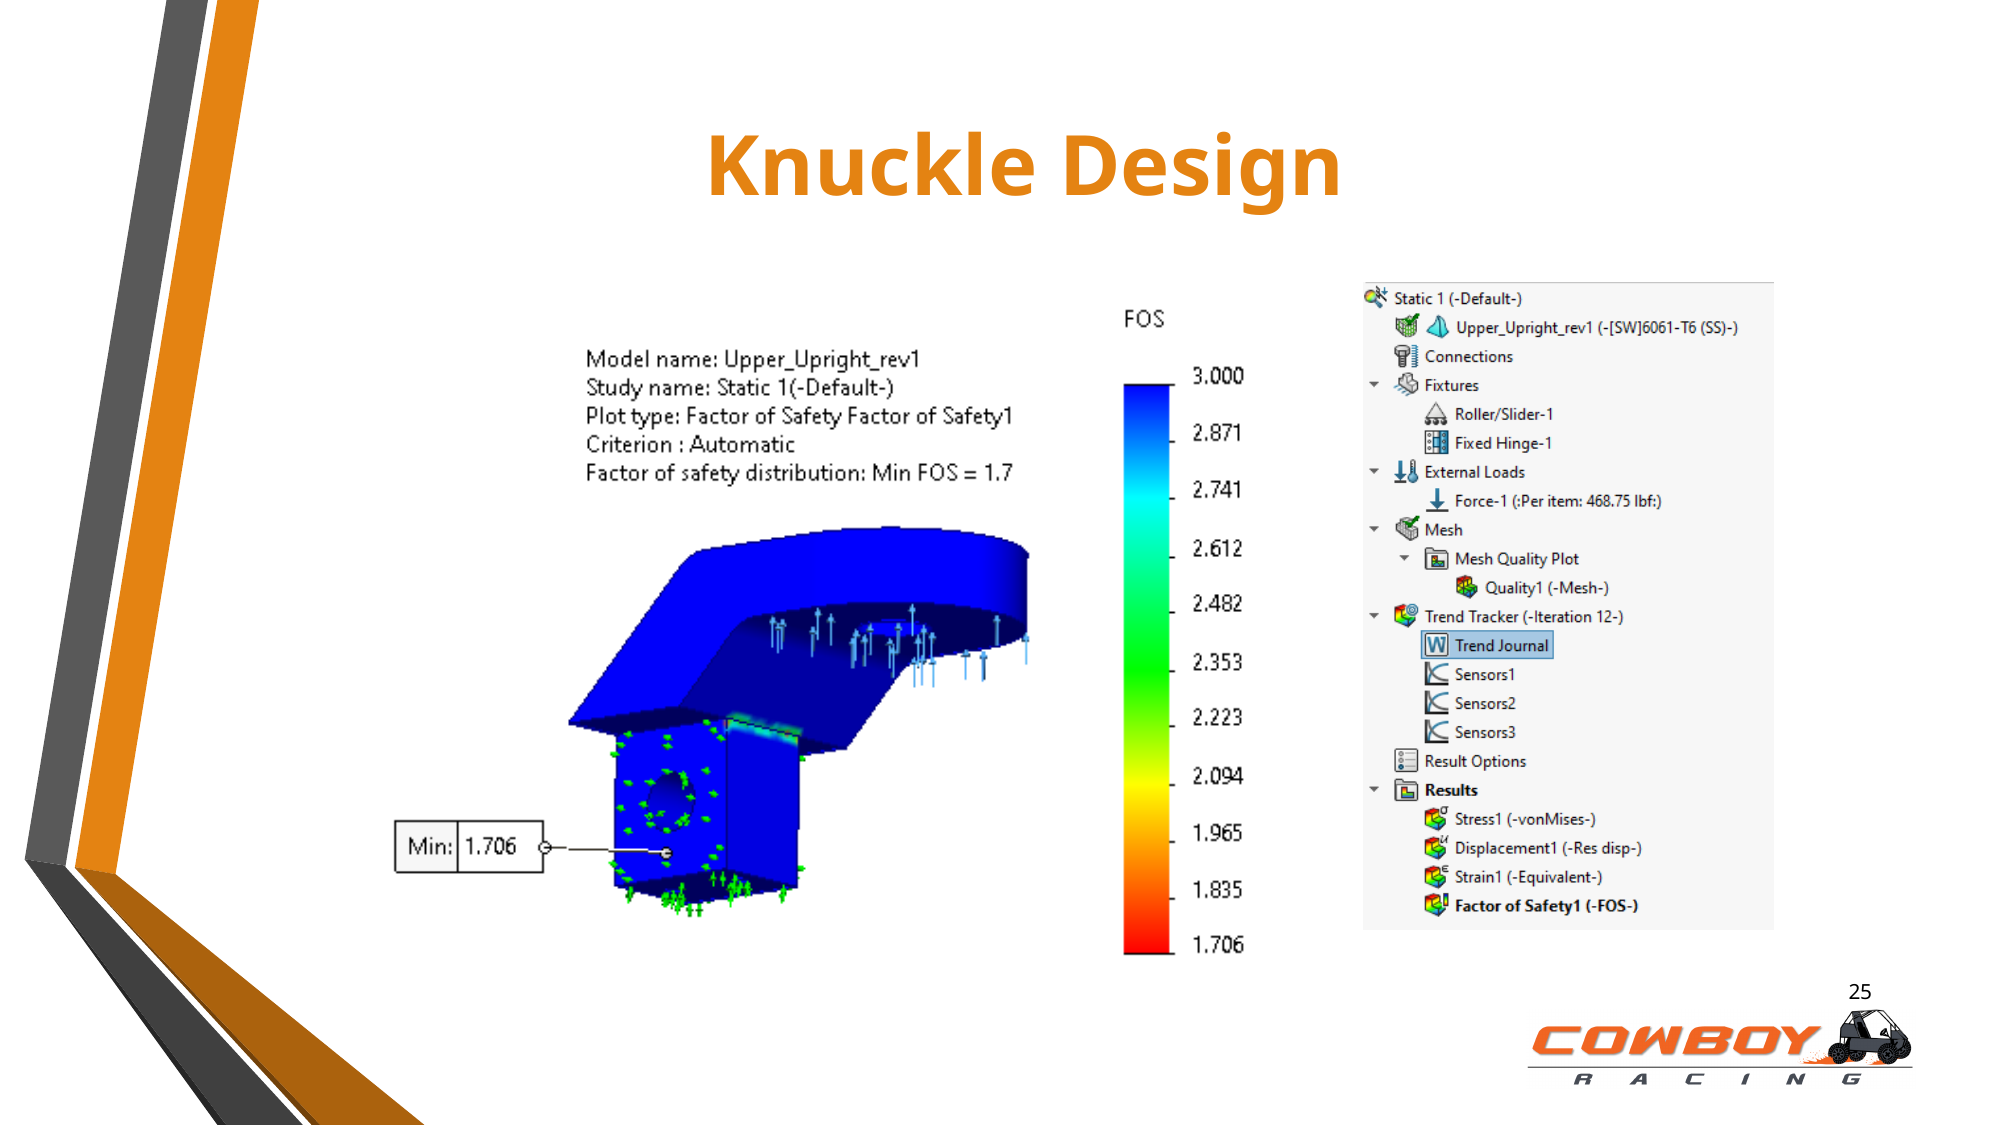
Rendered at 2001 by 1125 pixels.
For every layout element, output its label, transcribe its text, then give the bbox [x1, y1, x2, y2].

slide_number 25 [1796, 962, 1887, 1009]
picture [1363, 282, 1774, 931]
picture [1526, 1009, 1917, 1089]
text_box Knuckle Design [202, 18, 1847, 306]
picture [389, 282, 1291, 978]
